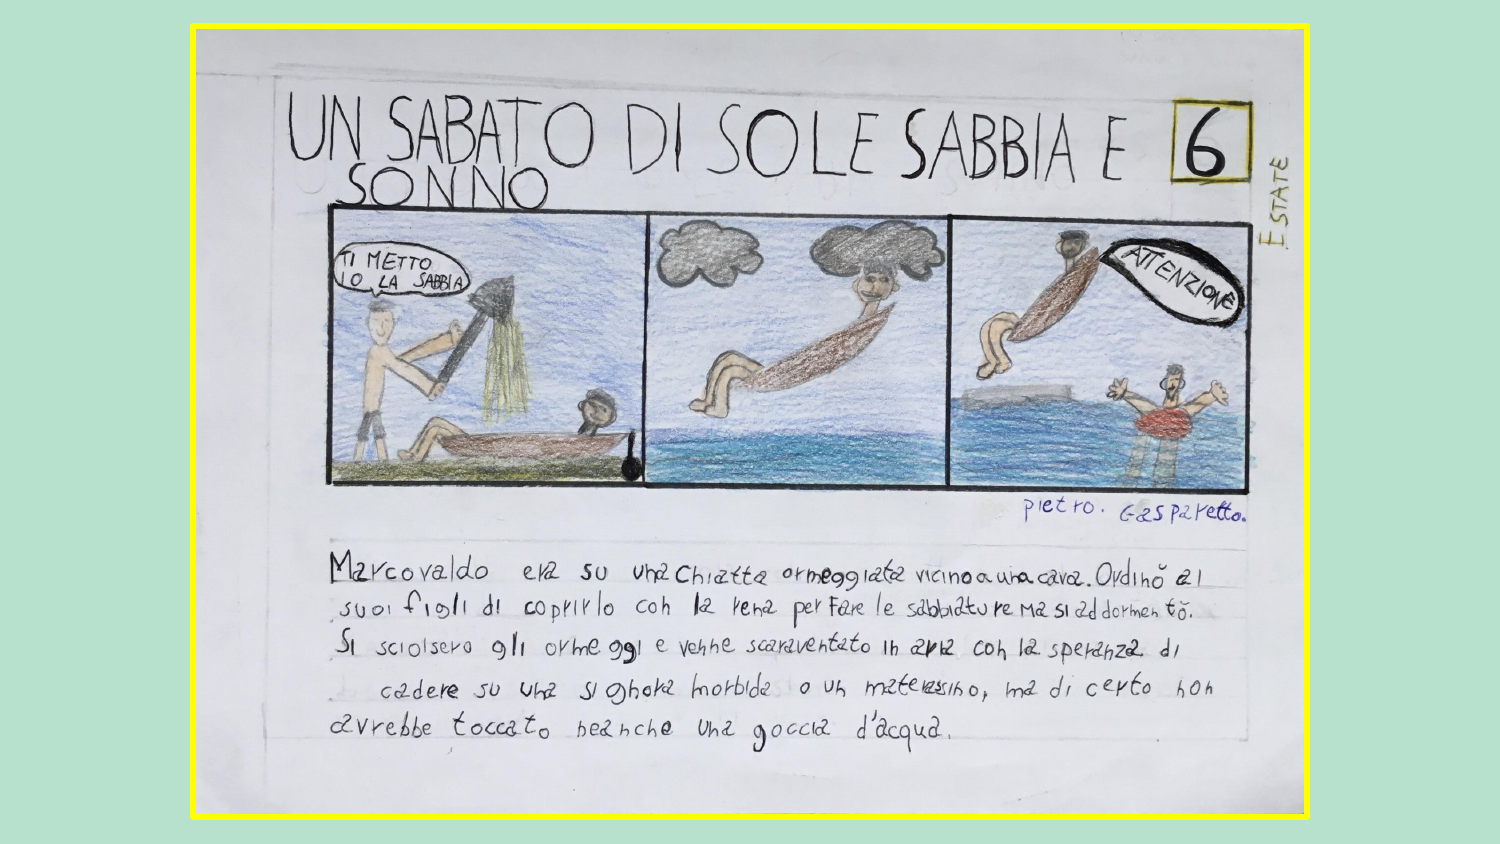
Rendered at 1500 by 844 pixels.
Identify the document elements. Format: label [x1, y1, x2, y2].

picture [195, 28, 1305, 814]
